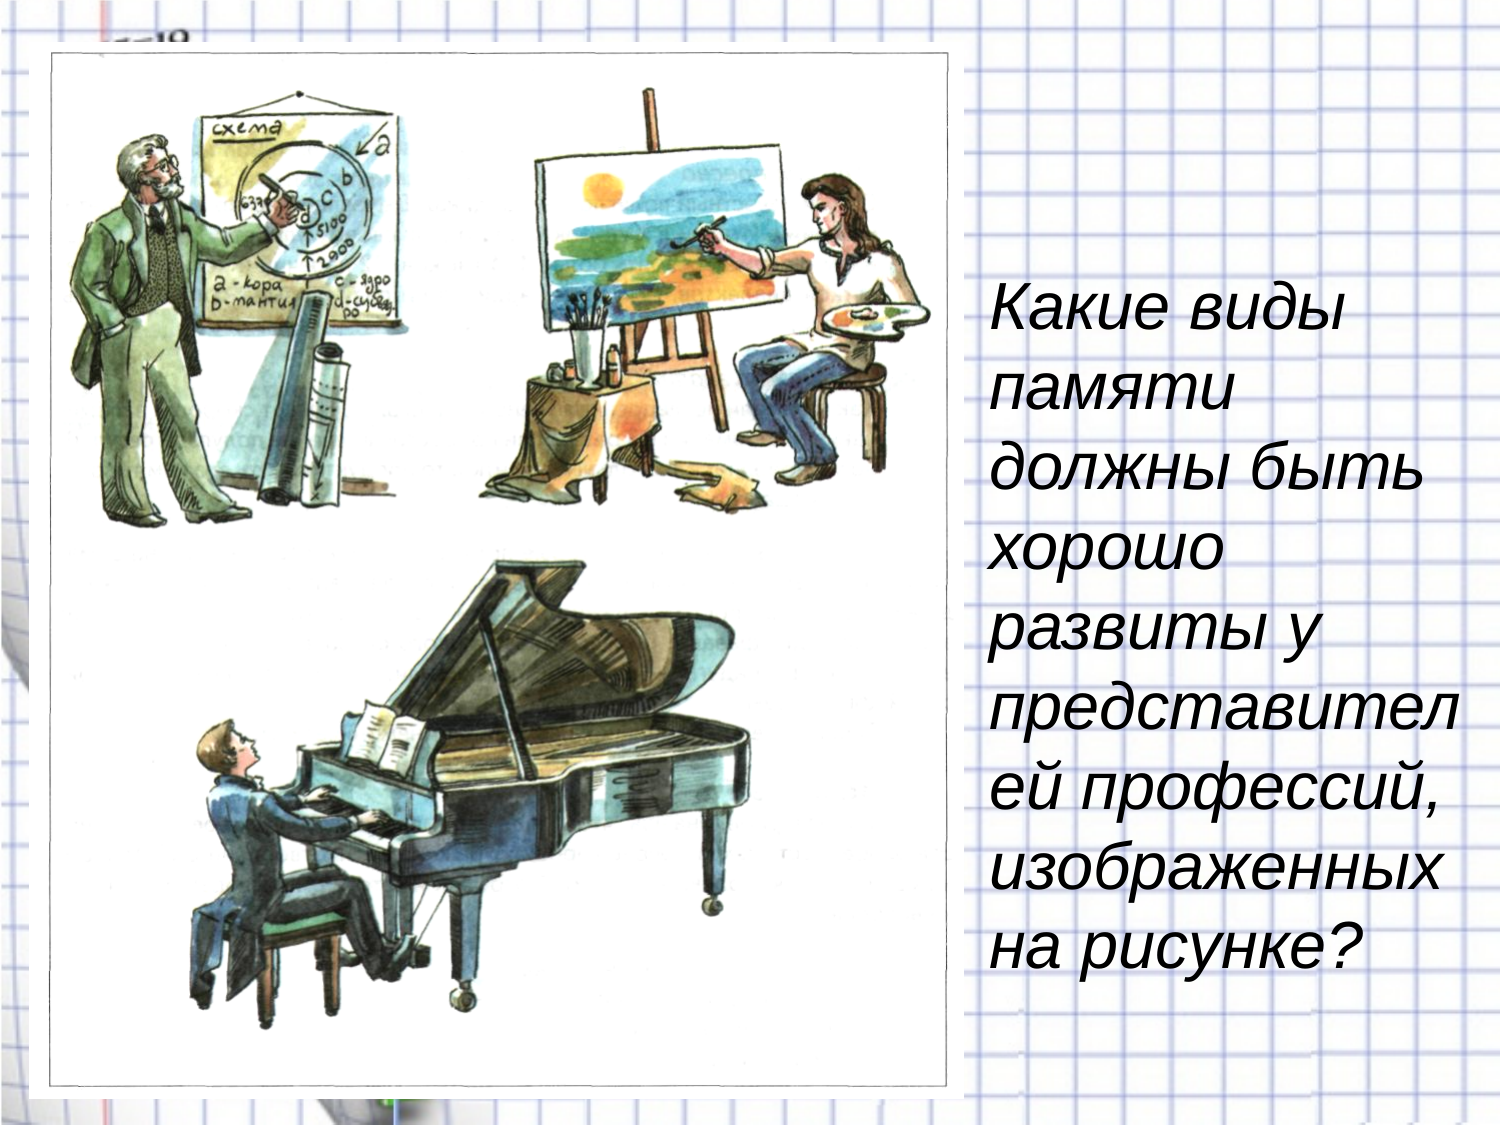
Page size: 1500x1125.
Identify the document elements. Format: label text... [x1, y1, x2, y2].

text_box Какие виды памяти должны быть хорошо развиты у представителей профессий, изображенных на рисунке? [974, 255, 1477, 990]
picture [0, 0, 1500, 1125]
